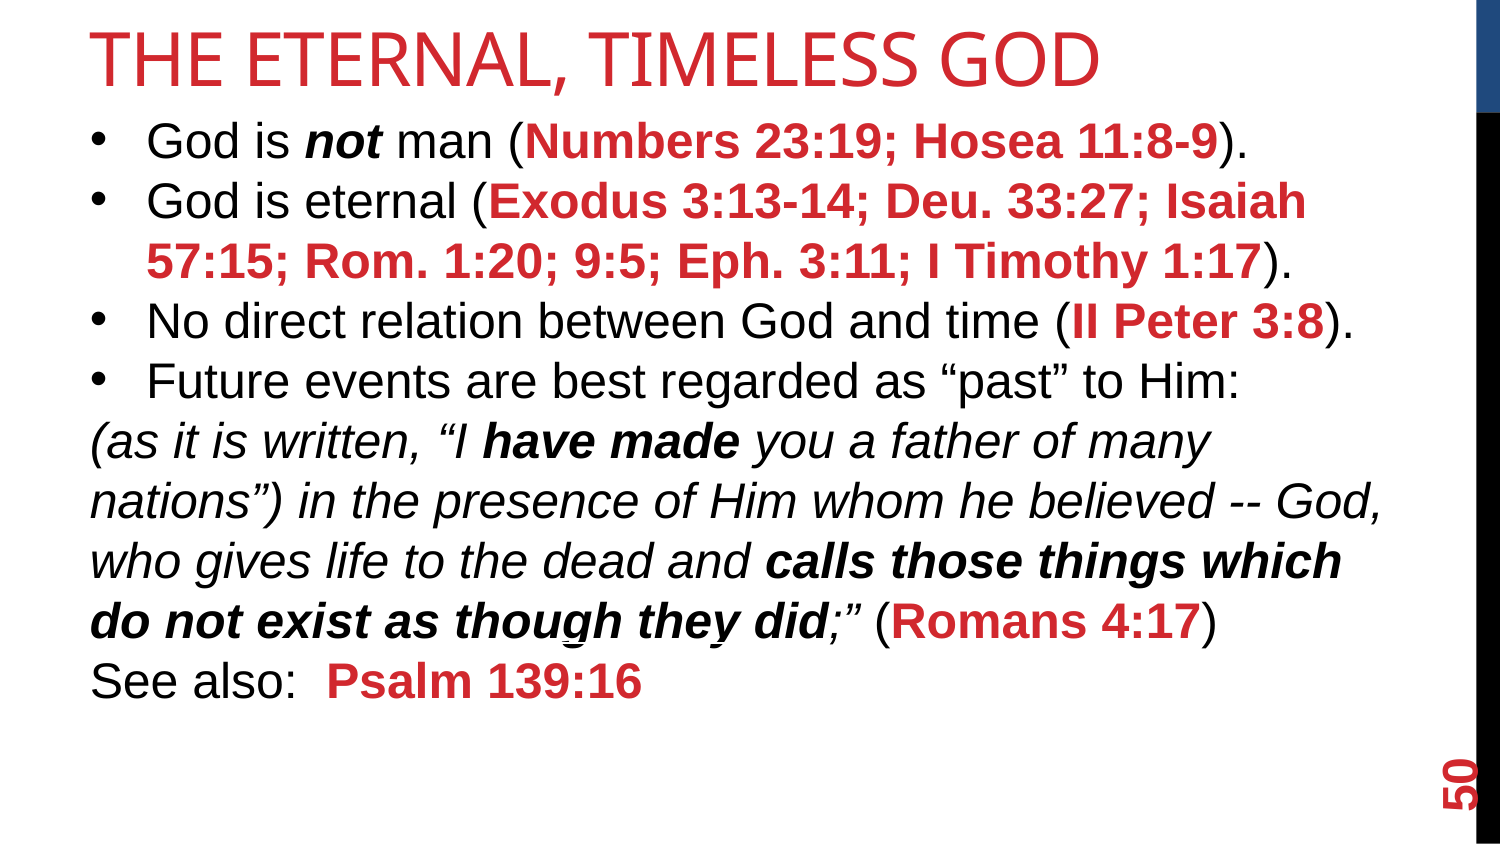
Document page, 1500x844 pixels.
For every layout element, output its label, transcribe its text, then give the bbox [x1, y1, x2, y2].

text_box <number> [1427, 665, 1488, 828]
text_box God is not man (Numbers 23:19; Hosea 11:8-9). God is eternal (Exodus 3:13-14; Deu. 33:27; Isaiah 57:15; Rom. 1:20; 9:5; Eph. 3:11; I Timothy 1:17). No direct relation between God and time (II Peter 3:8). Future events are best regarded as “past” to Him: (as it is written, “I have made you a father of many nations”) in the presence of Him whom he believed -- God, who gives life to the dead and calls those things which do not exist as though they did;” (Romans 4:17) See also: Psalm 139:16 [75, 101, 1425, 810]
text_box The Eternal, Timeless God [75, 11, 1425, 101]
